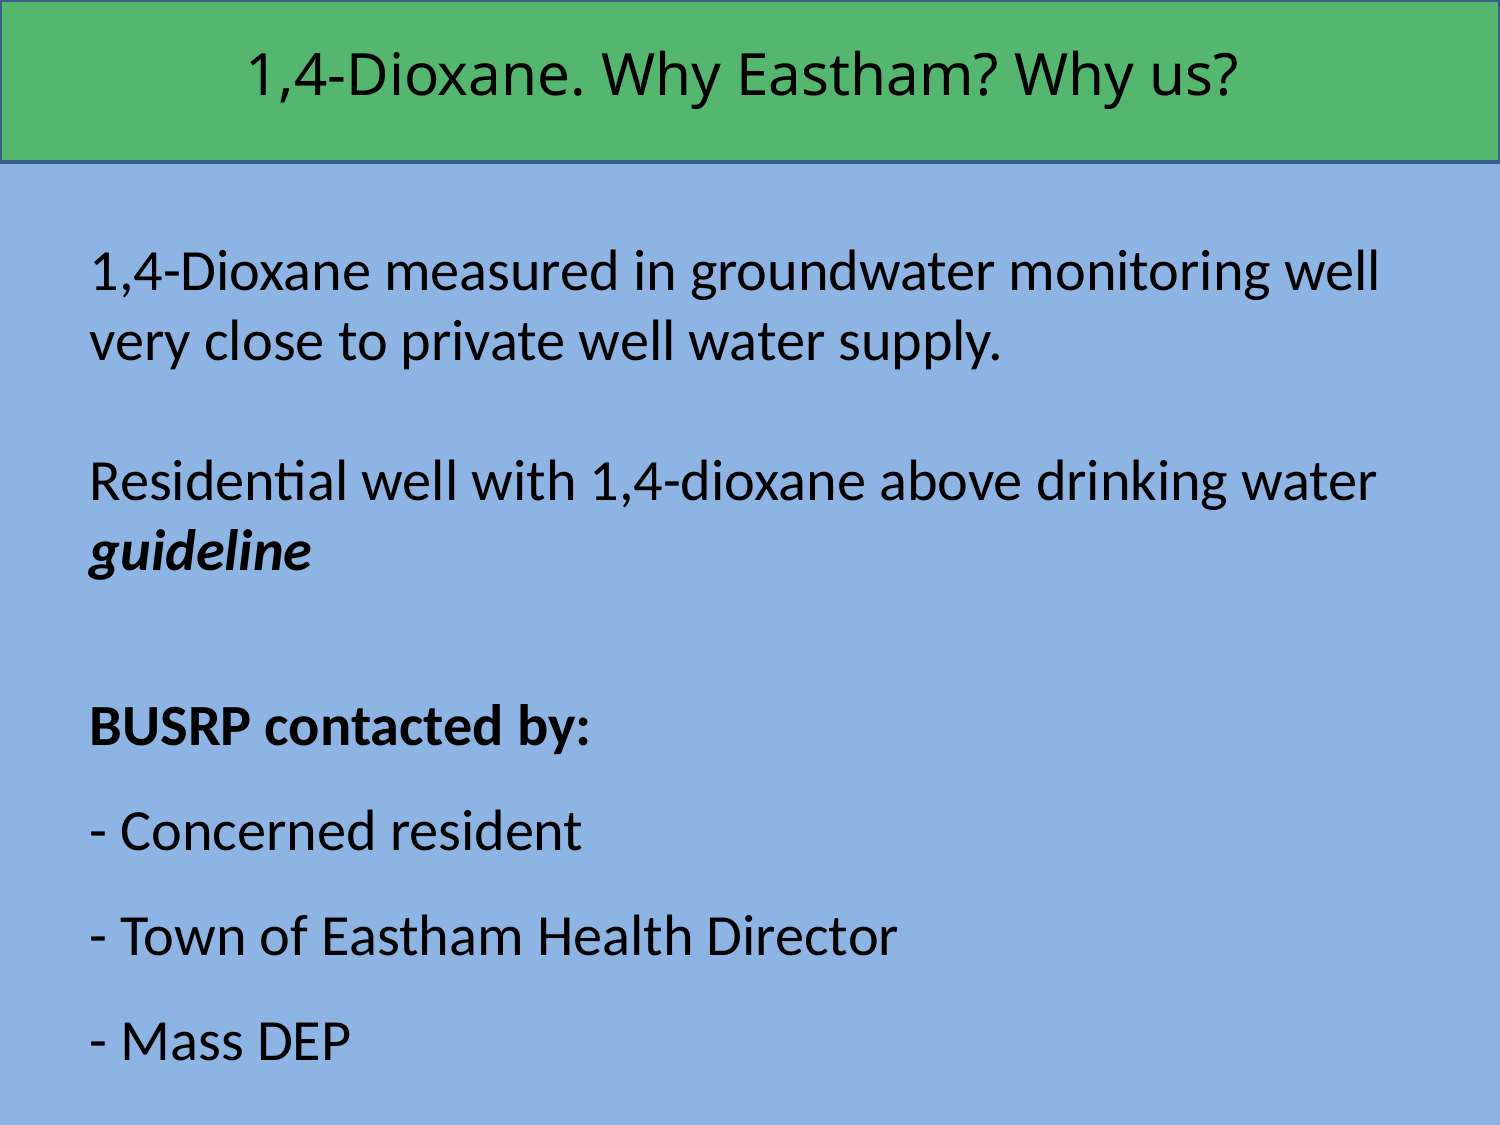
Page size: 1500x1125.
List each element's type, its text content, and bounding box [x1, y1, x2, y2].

text_box [0, 0, 1500, 164]
text_box 1,4-Dioxane. Why Eastham? Why us? [149, 29, 1350, 115]
text_box 1,4-Dioxane measured in groundwater monitoring well very close to private well water supply. Residential well with 1,4-dioxane above drinking water guideline BUSRP contacted by: - Concerned resident - Town of Eastham Health Director - Mass DEP [74, 224, 1438, 1125]
